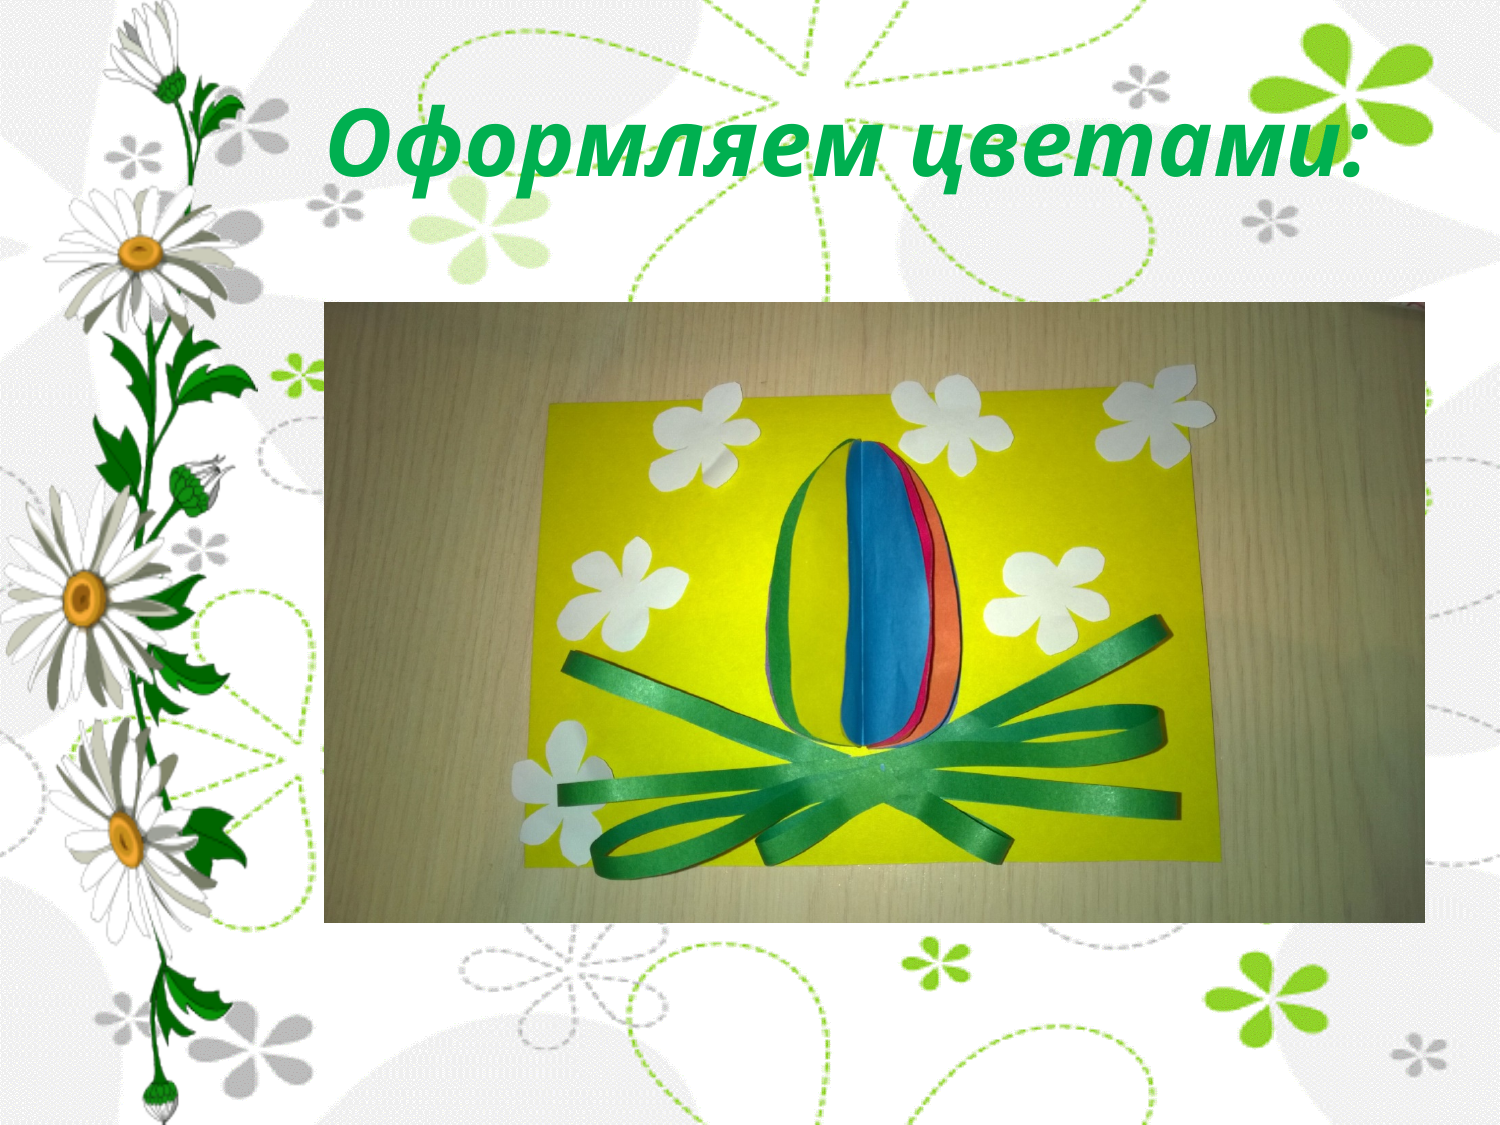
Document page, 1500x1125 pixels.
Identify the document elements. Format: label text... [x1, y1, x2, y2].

title Оформляем цветами: [269, 45, 1425, 233]
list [324, 302, 1426, 923]
picture [0, 0, 1500, 1125]
